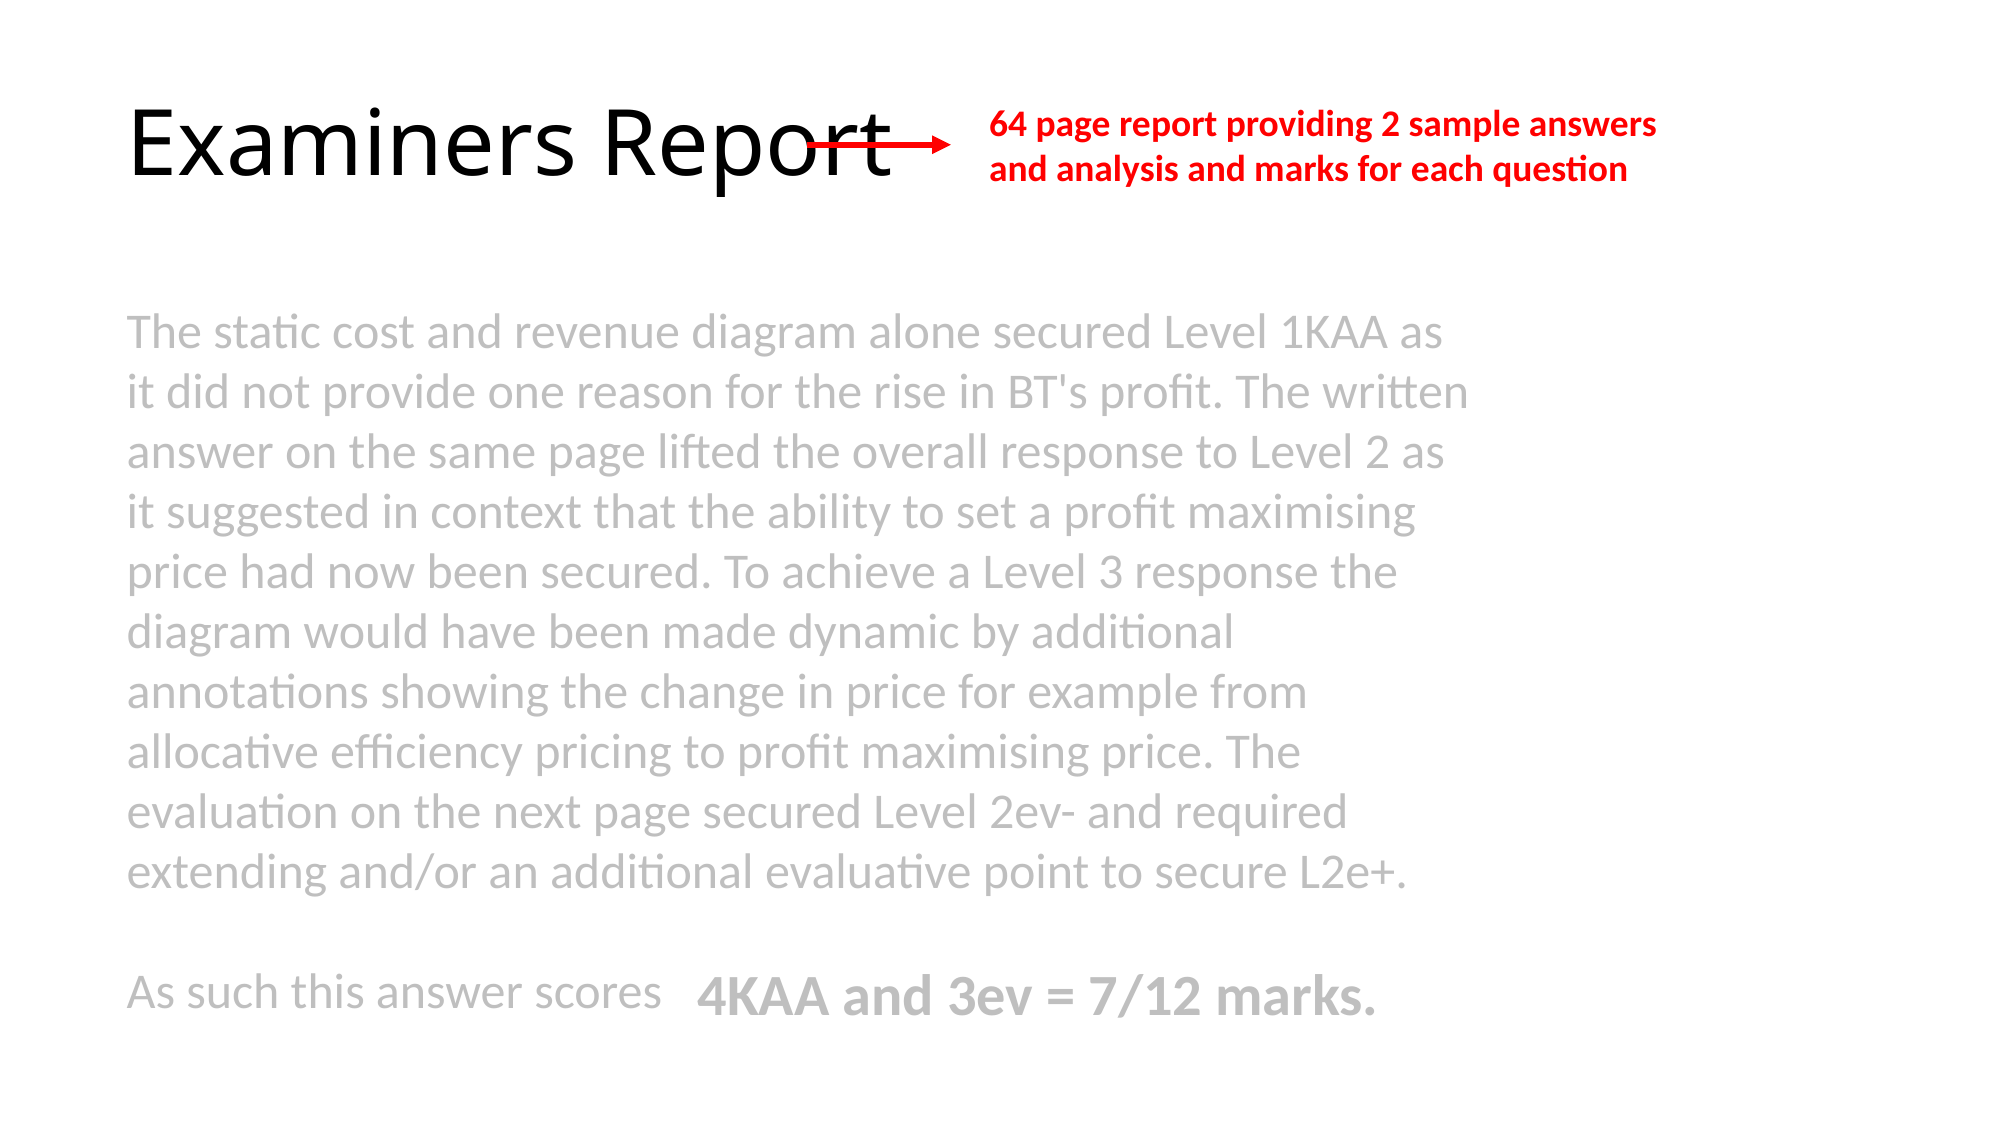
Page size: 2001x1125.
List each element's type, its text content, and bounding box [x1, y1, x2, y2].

text_box 4KAA and 3ev = 7/12 marks. [683, 950, 1620, 1035]
text_box The static cost and revenue diagram alone secured Level 1KAA as it did not provide one reason for the rise in BT's profit. The written answer on the same page lifted the overall response to Level 2 as it suggested in context that the ability to set a profit maximising price had now been secured. To achieve a Level 3 response the diagram would have been made dynamic by additional annotations showing the change in price for example from allocative efficiency pricing to profit maximising price. The evaluation on the next page secured Level 2ev- and required extending and/or an additional evaluative point to secure L2e+. As such this answer scores [111, 291, 1495, 1026]
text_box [806, 91, 1717, 198]
text_box Examiners Report [111, 88, 1837, 307]
